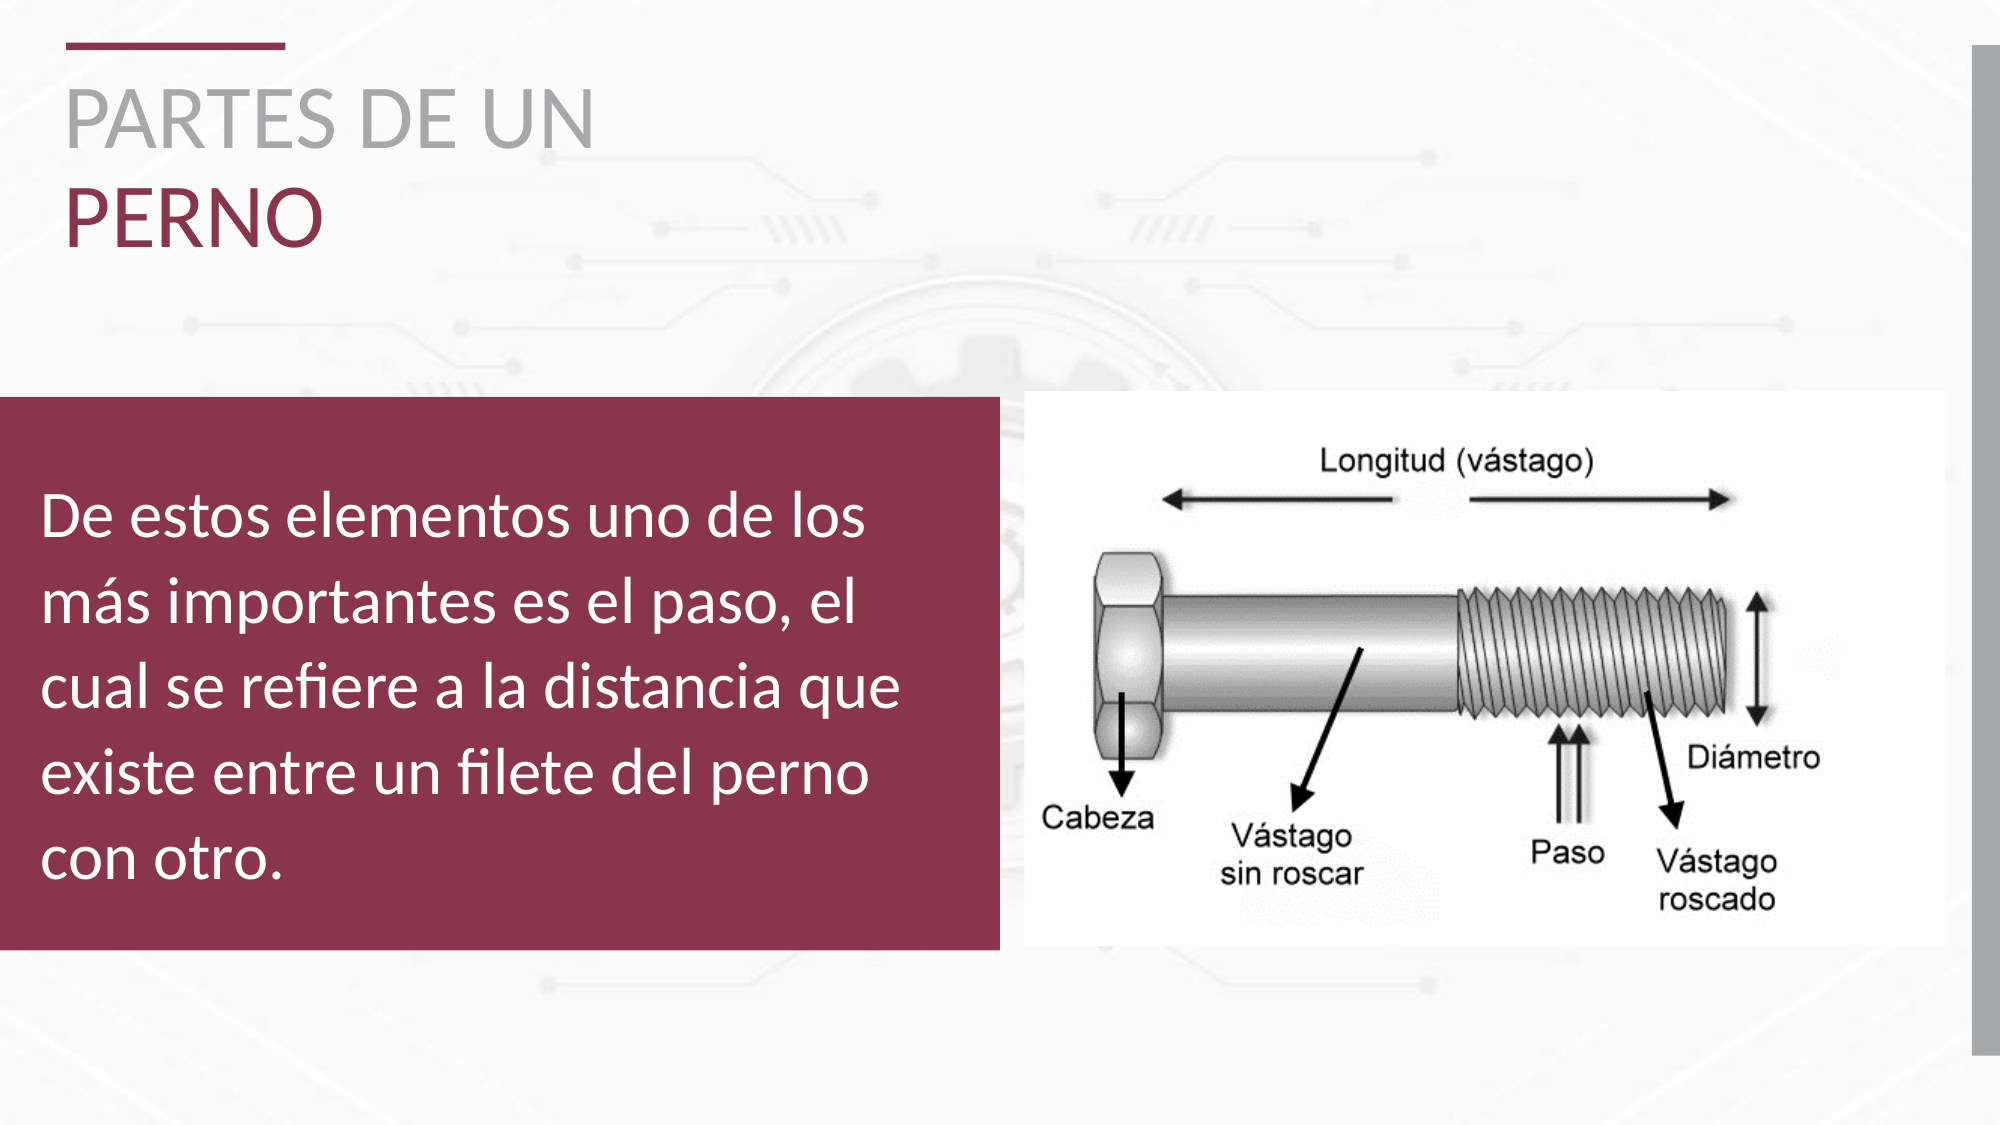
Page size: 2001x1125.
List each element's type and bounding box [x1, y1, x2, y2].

picture [0, 0, 2000, 1125]
text_box [0, 396, 1001, 951]
